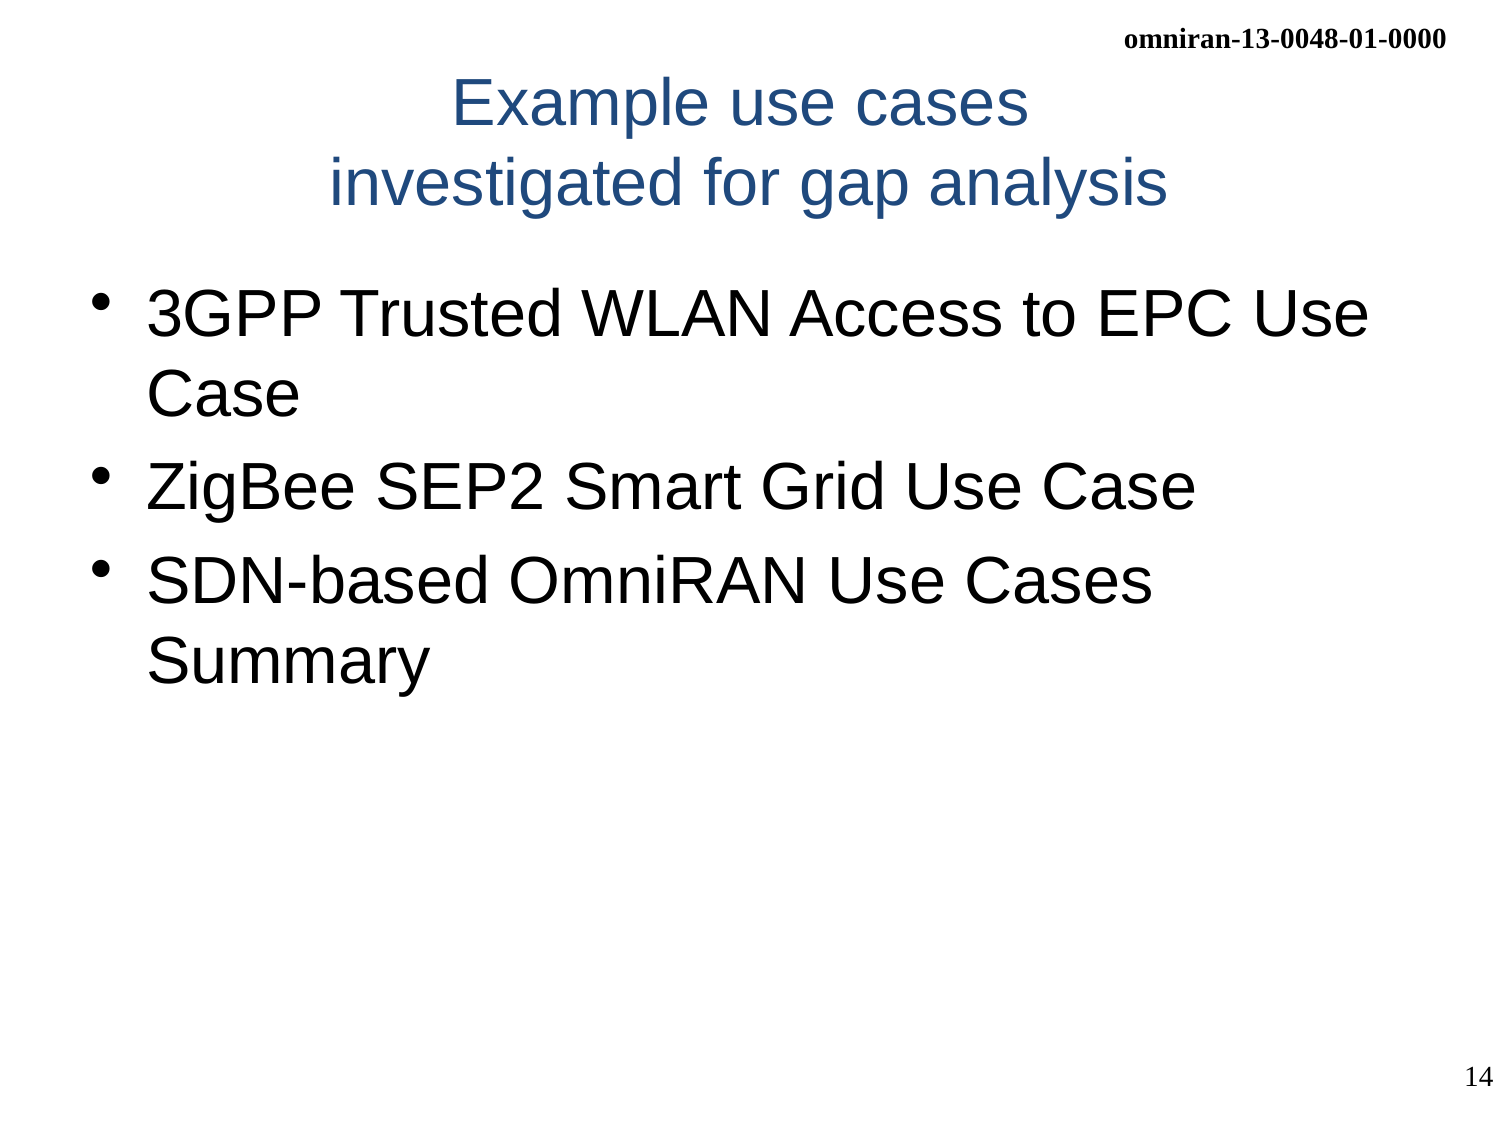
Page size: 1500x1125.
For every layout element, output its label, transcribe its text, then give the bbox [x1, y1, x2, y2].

title Example use cases investigated for gap analysis [75, 45, 1425, 233]
list 3GPP Trusted WLAN Access to EPC Use Case ZigBee SEP2 Smart Grid Use Case SDN-based OmniRAN Use Cases Summary [75, 262, 1425, 1005]
